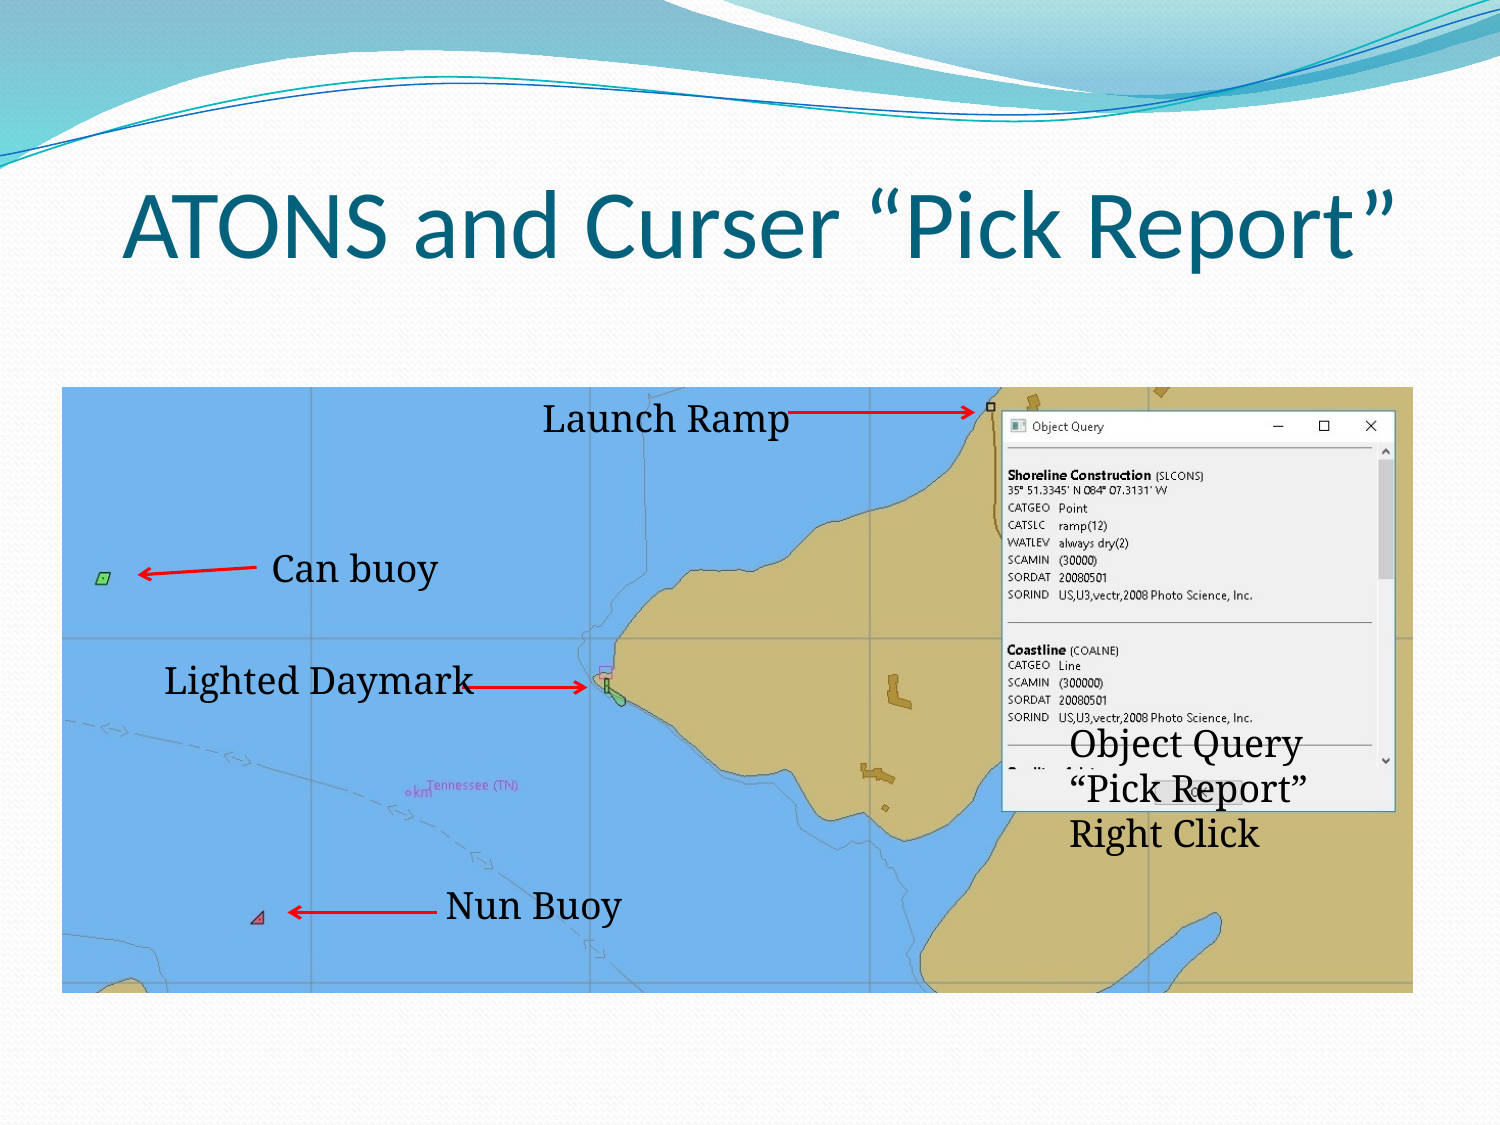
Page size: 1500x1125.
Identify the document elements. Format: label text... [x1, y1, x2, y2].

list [62, 387, 1413, 993]
title ATONS and Curser “Pick Report” [87, 125, 1438, 278]
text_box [137, 567, 263, 576]
